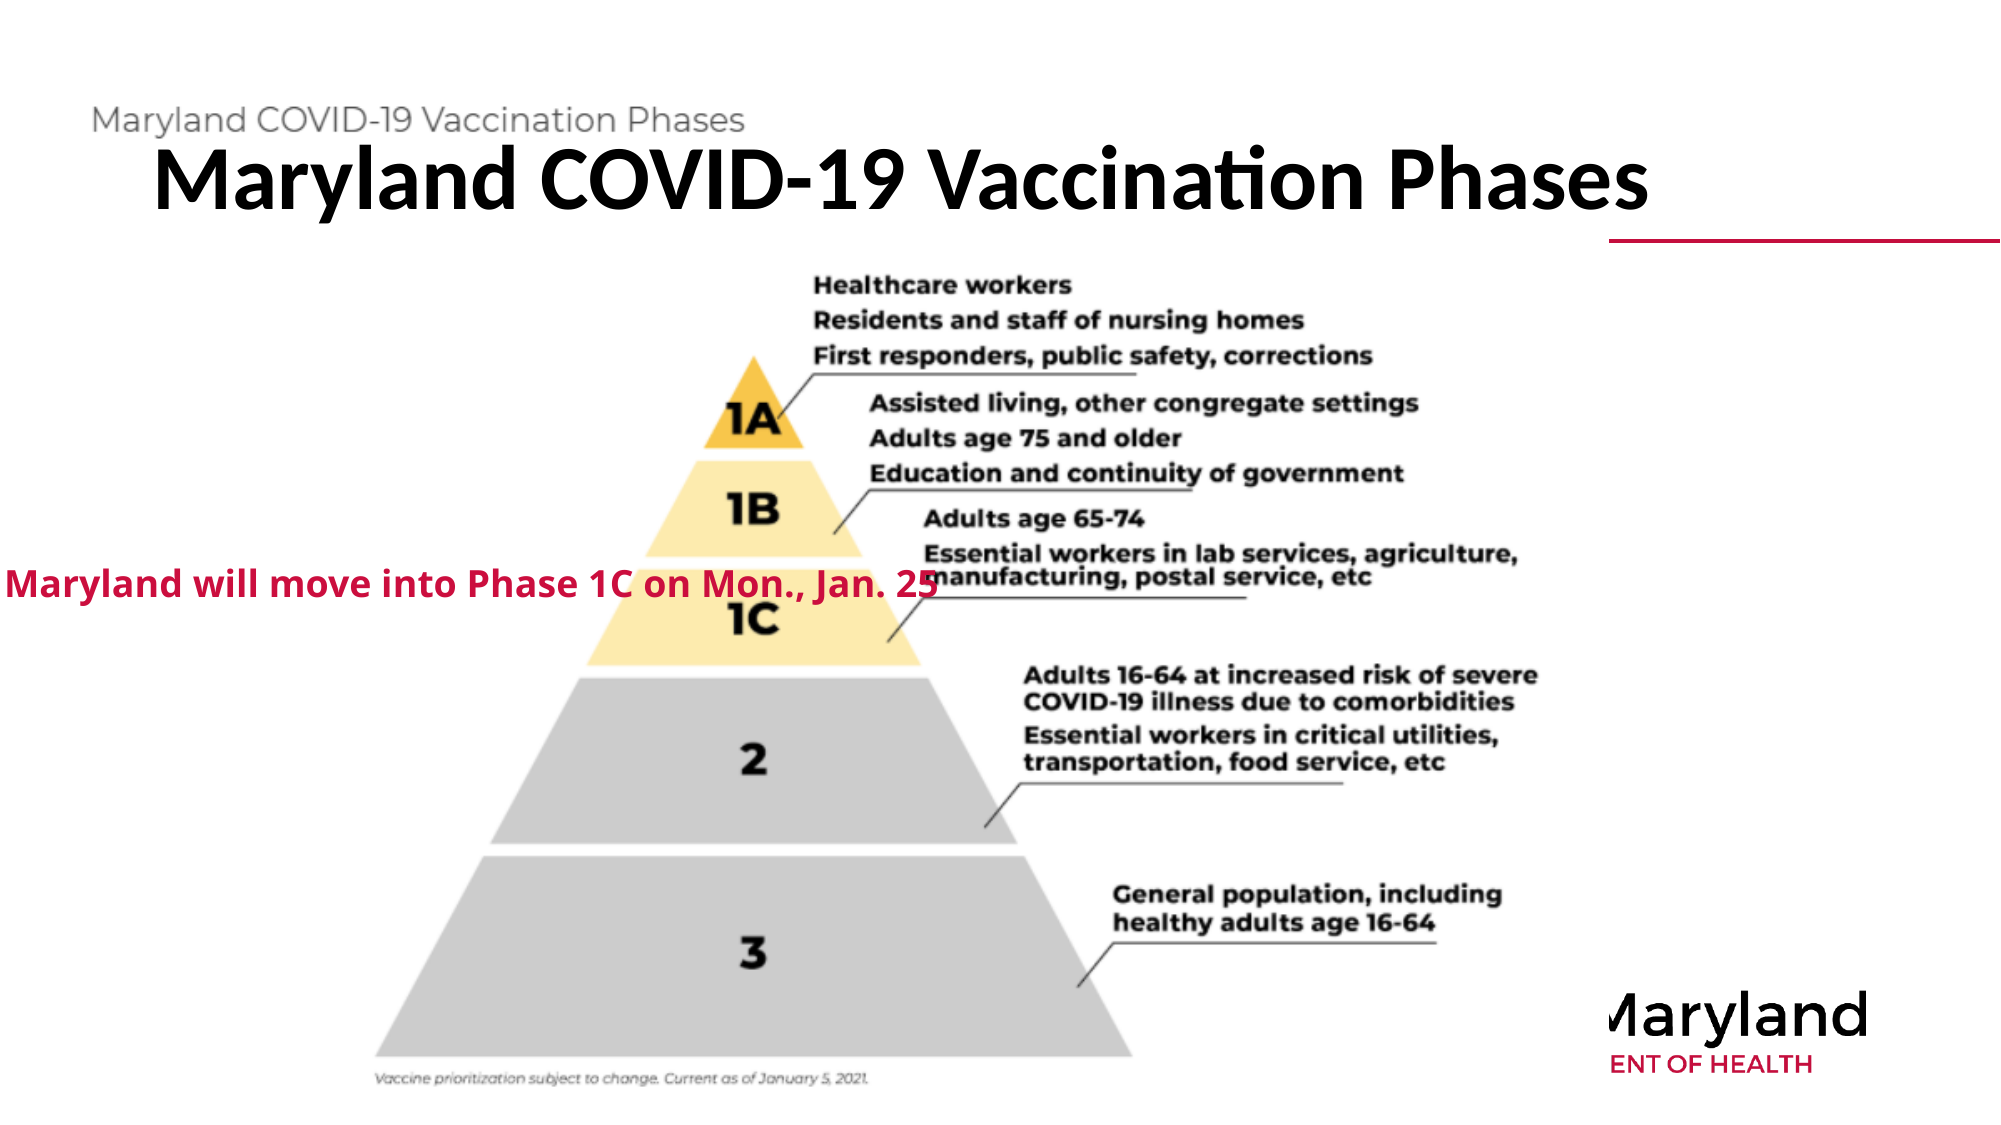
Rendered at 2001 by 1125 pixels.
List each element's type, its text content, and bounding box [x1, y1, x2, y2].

text_box Maryland will move into Phase 1C on Mon., Jan. 25 [0, 552, 88, 613]
picture [88, 97, 1866, 1097]
title Maryland COVID-19 Vaccination Phases [1609, 97, 1863, 262]
